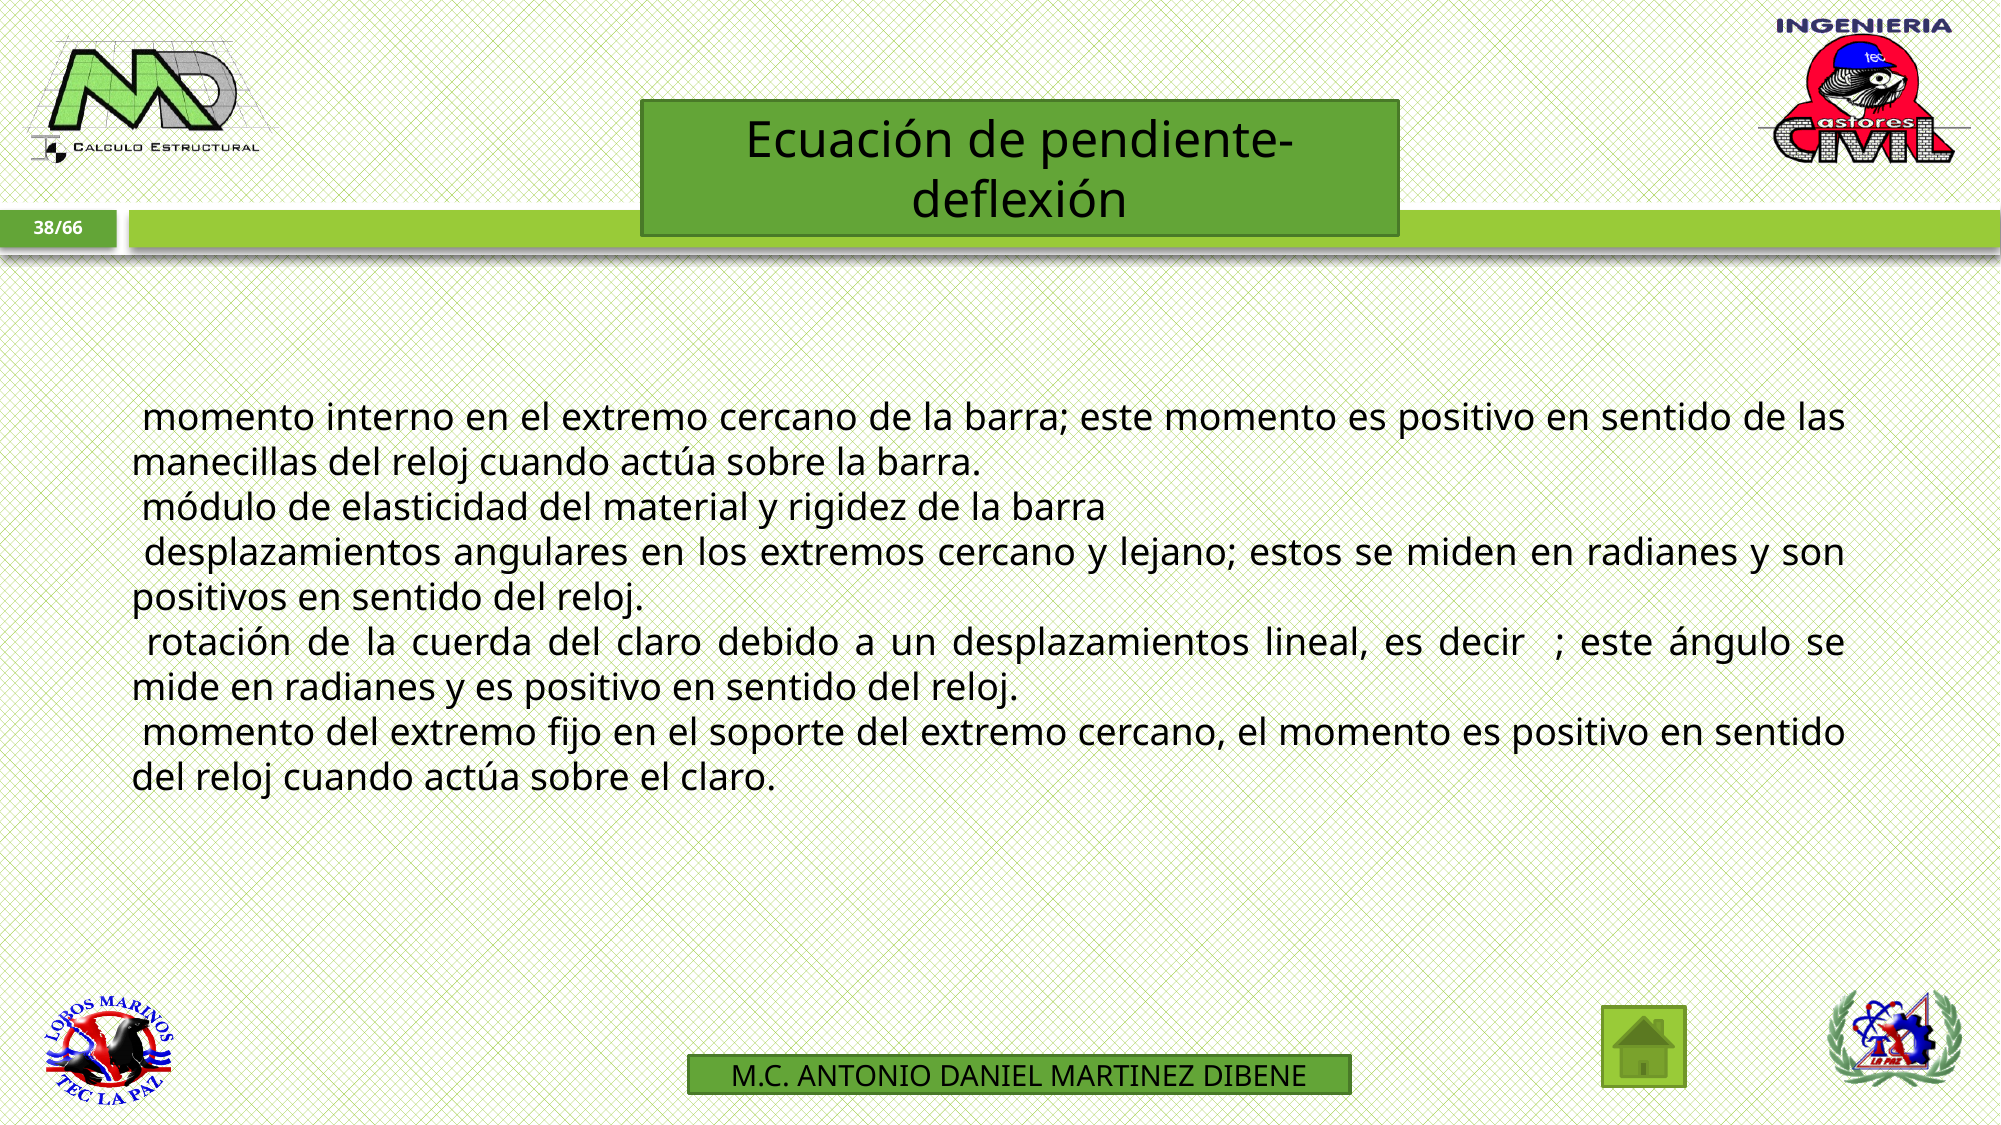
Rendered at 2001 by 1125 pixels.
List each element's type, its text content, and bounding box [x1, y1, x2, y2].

picture [1757, 9, 1971, 172]
text_box Ecuación de pendiente-deflexión [640, 99, 1400, 237]
picture [44, 996, 174, 1106]
text_box [1601, 1005, 1687, 1088]
footer M.C. ANTONIO DANIEL MARTINEZ DIBENE [687, 1054, 1352, 1095]
picture [692, 271, 1349, 378]
picture [11, 29, 283, 172]
slide_number 38/66 [0, 208, 117, 249]
picture [1827, 989, 1962, 1087]
